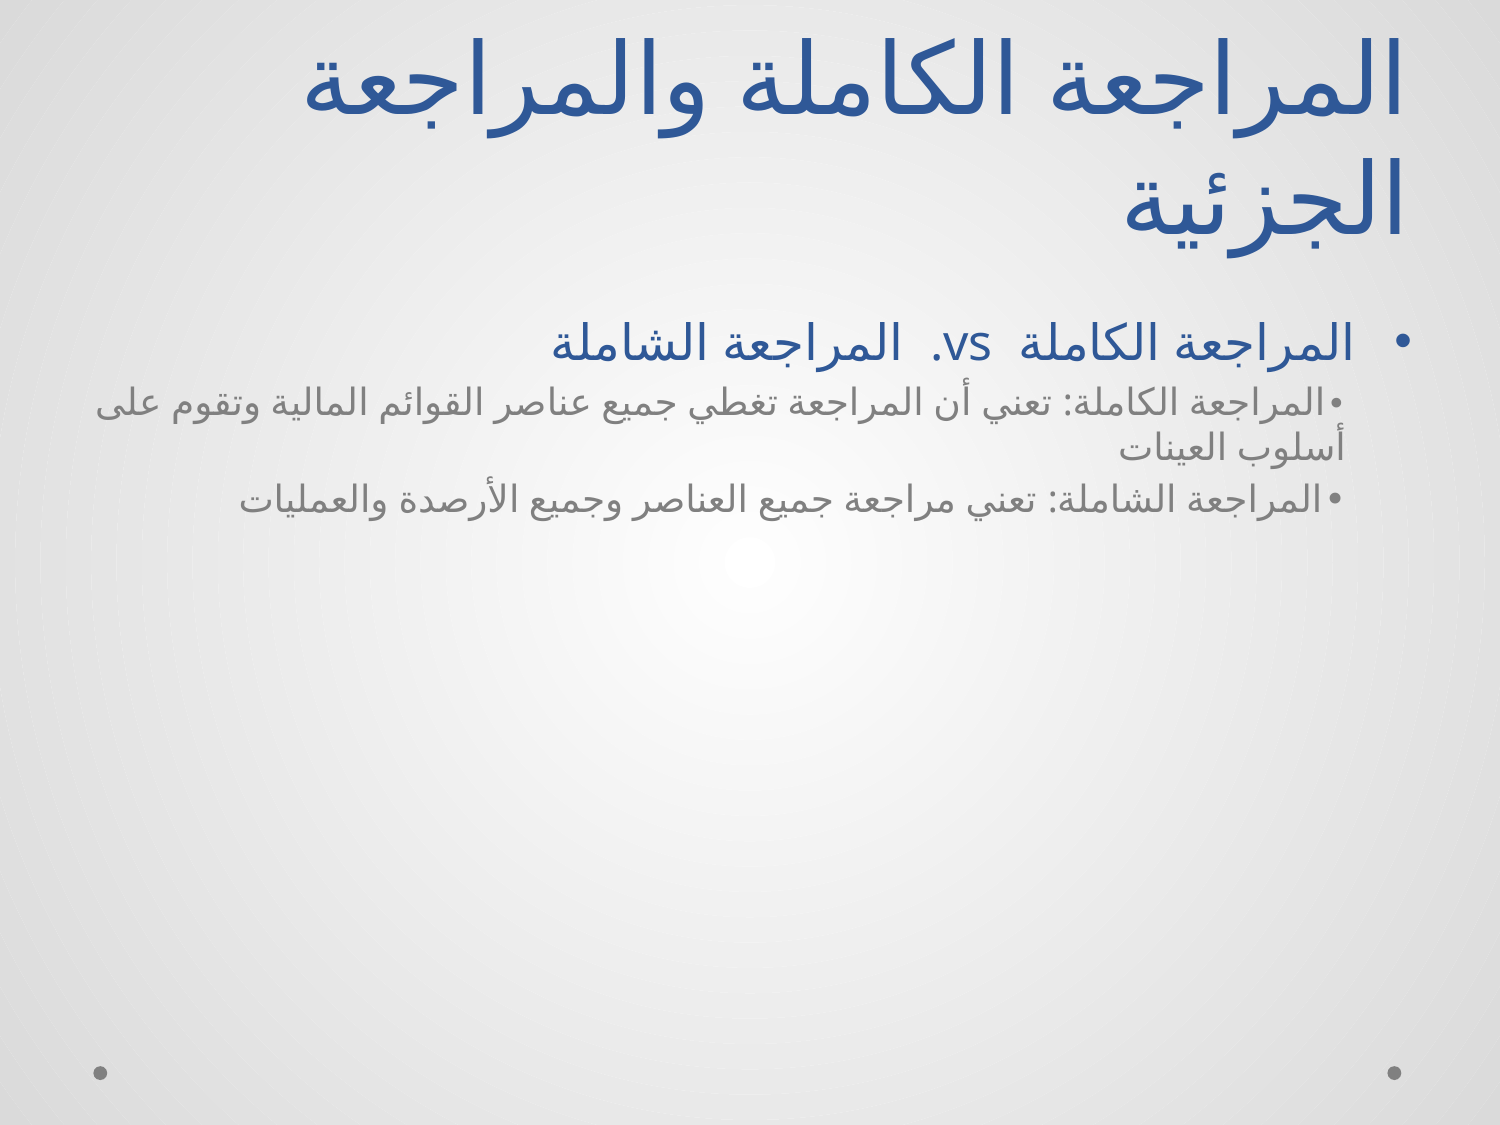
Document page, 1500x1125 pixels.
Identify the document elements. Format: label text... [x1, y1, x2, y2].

title المراجعة الكاملة والمراجعة الجزئية [75, 0, 1425, 263]
list المراجعة الكاملة vs. المراجعة الشاملة • المراجعة الكاملة: تعني أن المراجعة تغطي جميع عناصر القوائم المالية وتقوم على أسلوب العينات • المراجعة الشاملة: تعني مراجعة جميع العناصر وجميع الأرصدة والعمليات [76, 302, 1427, 1046]
